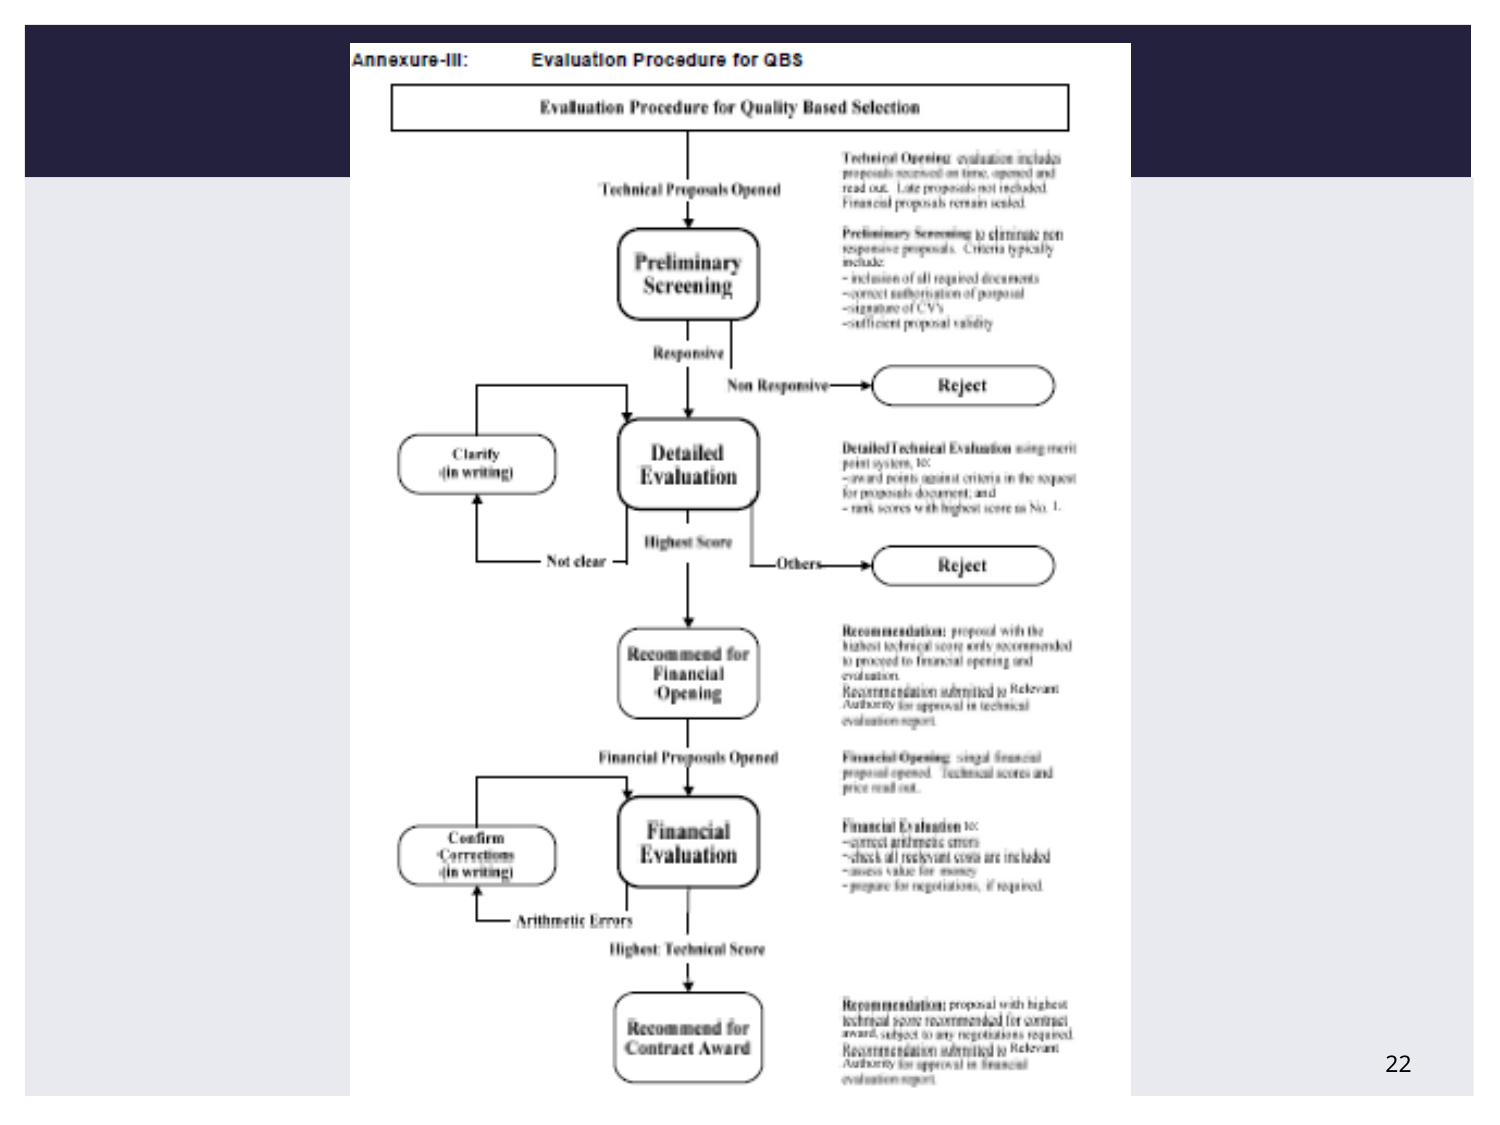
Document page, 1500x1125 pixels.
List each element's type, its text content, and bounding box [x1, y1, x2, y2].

picture [349, 42, 1132, 1101]
slide_number 22 [1349, 1041, 1448, 1089]
